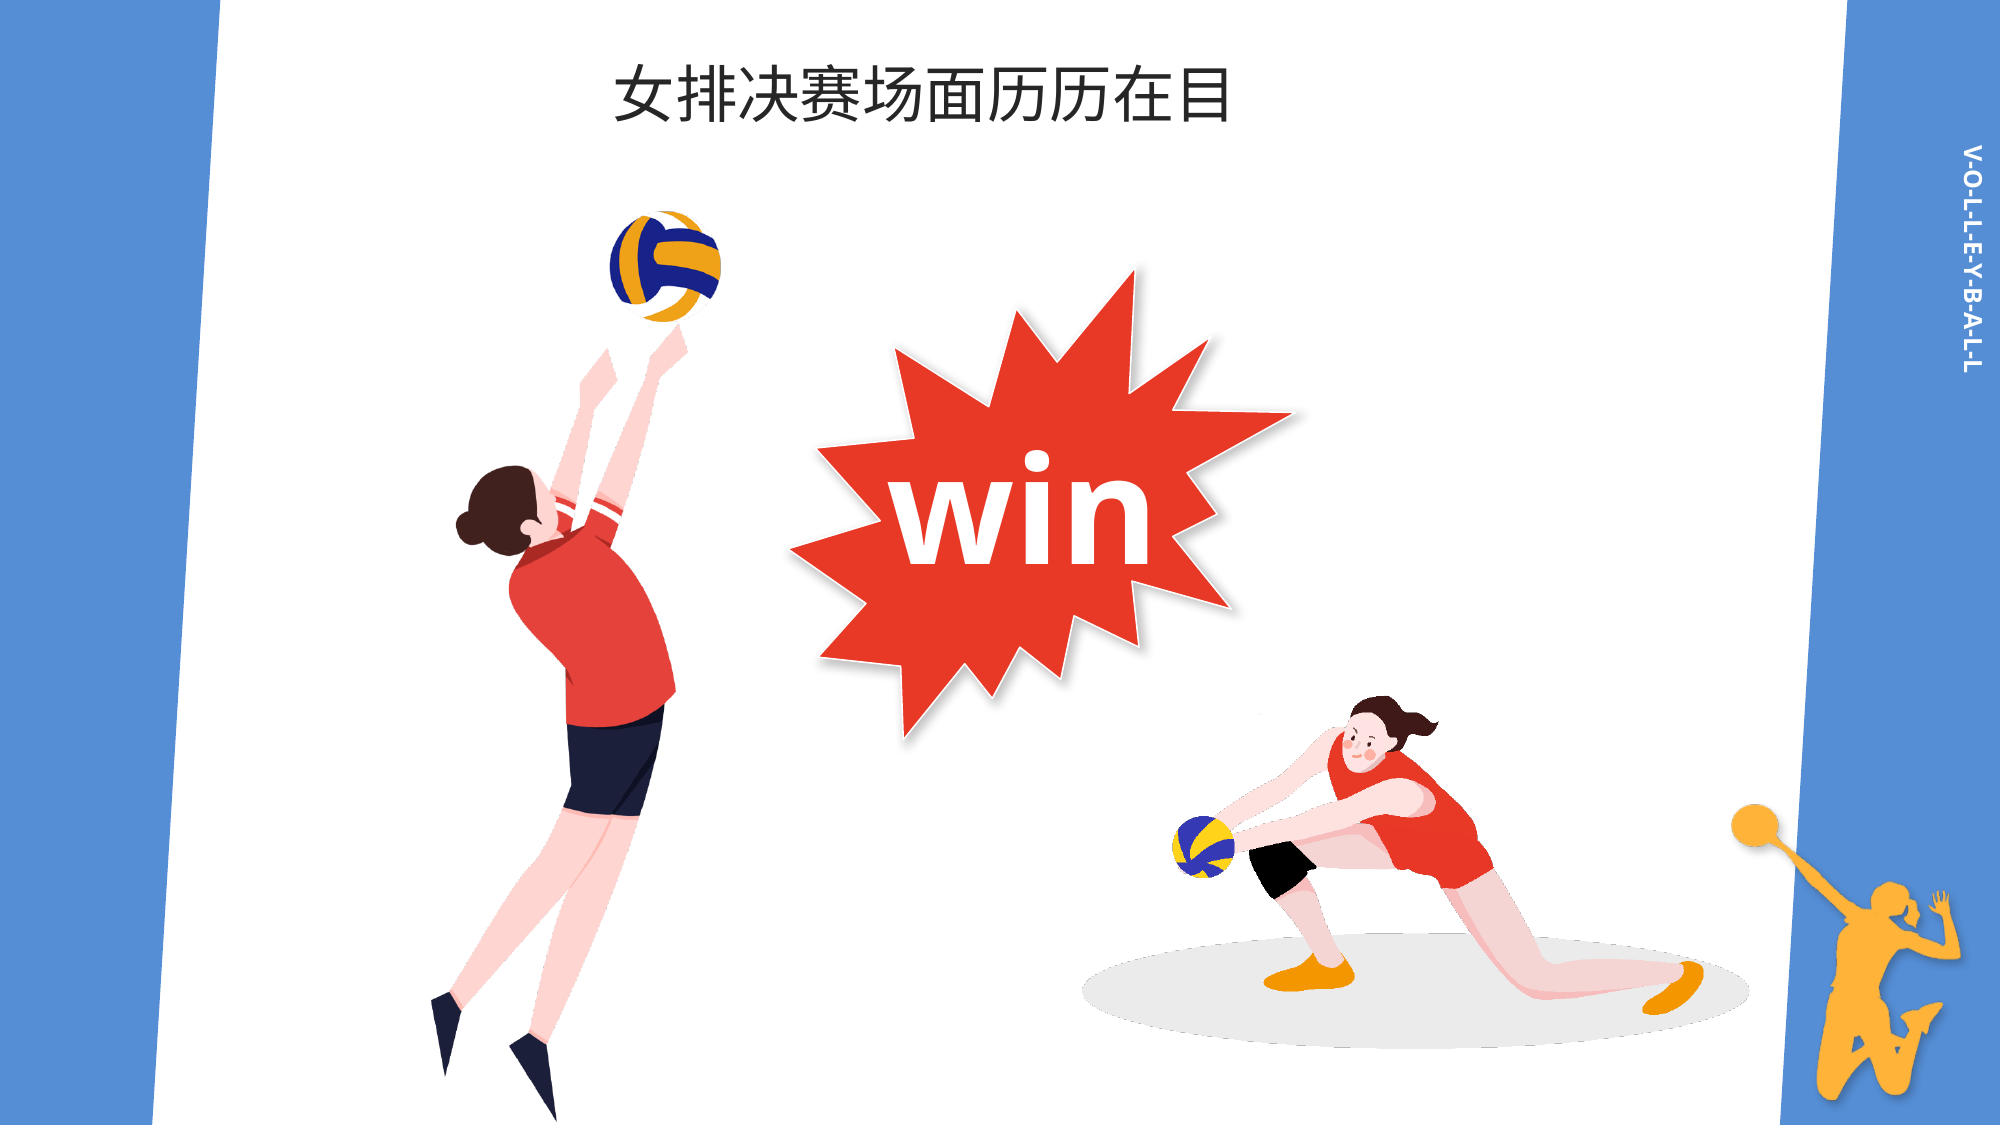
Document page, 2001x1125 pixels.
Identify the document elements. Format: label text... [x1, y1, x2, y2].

text_box win [1046, 267, 1296, 680]
title 女排决赛场面历历在目 [565, 0, 1435, 185]
picture [1082, 507, 2000, 1125]
picture [89, 189, 1042, 1125]
